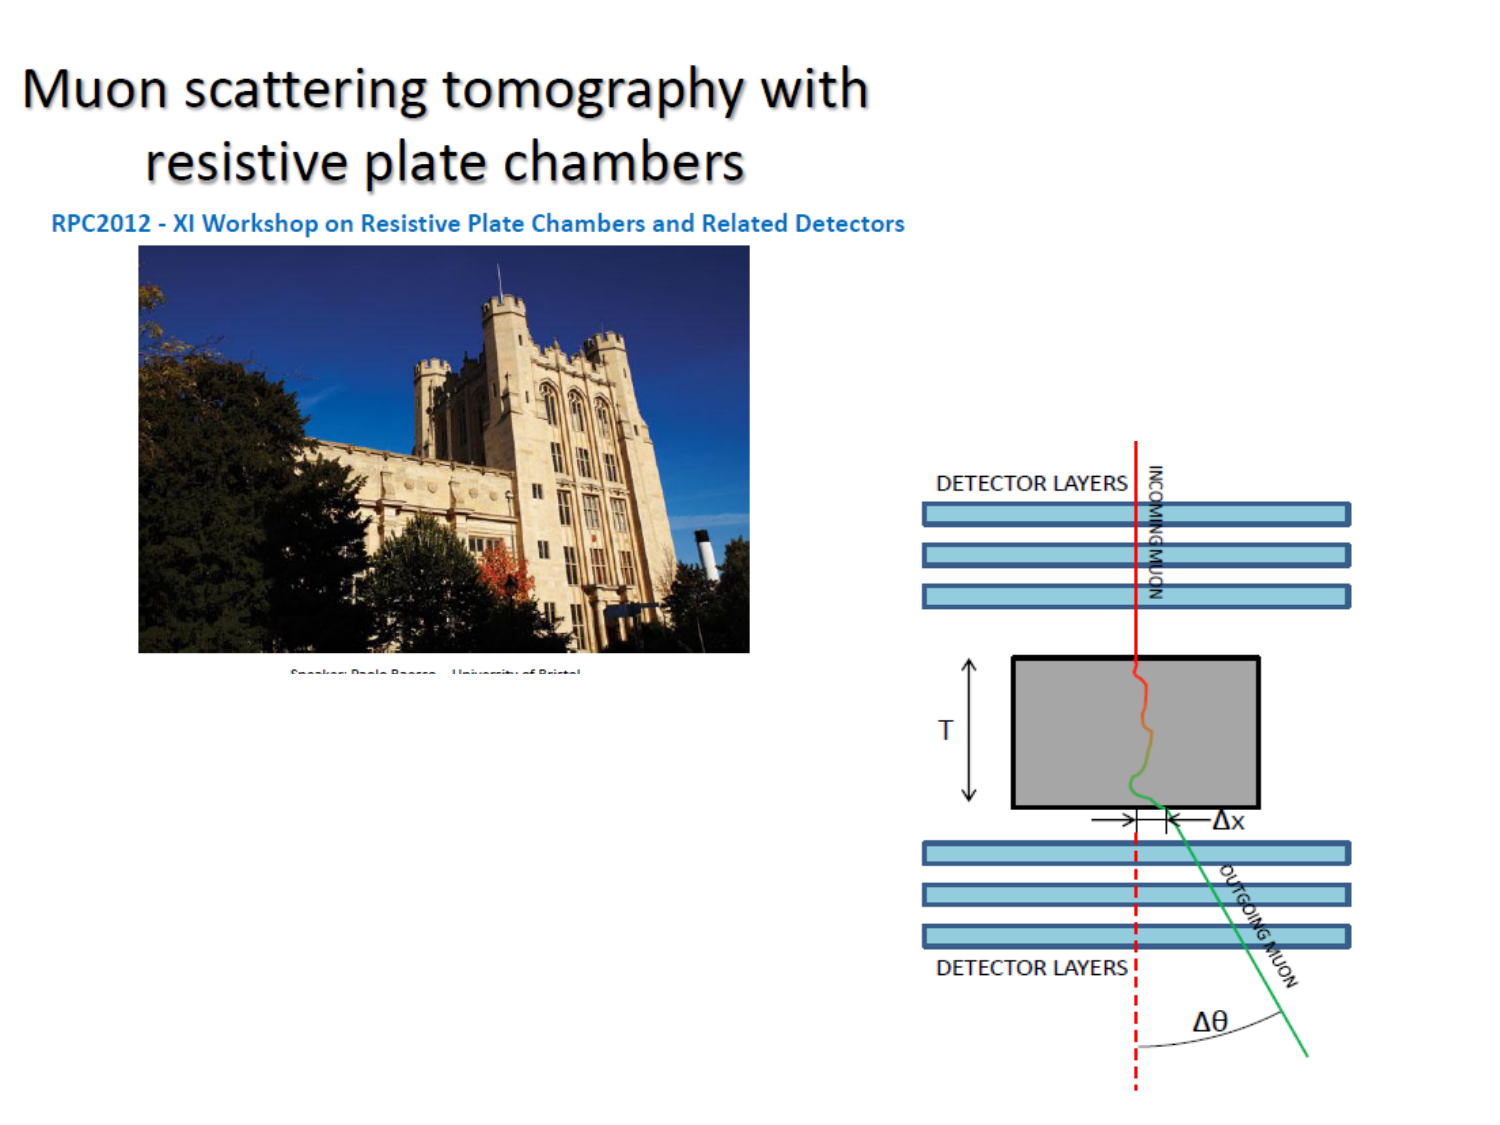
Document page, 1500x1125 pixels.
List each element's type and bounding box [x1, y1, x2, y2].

picture [0, 59, 1365, 1095]
